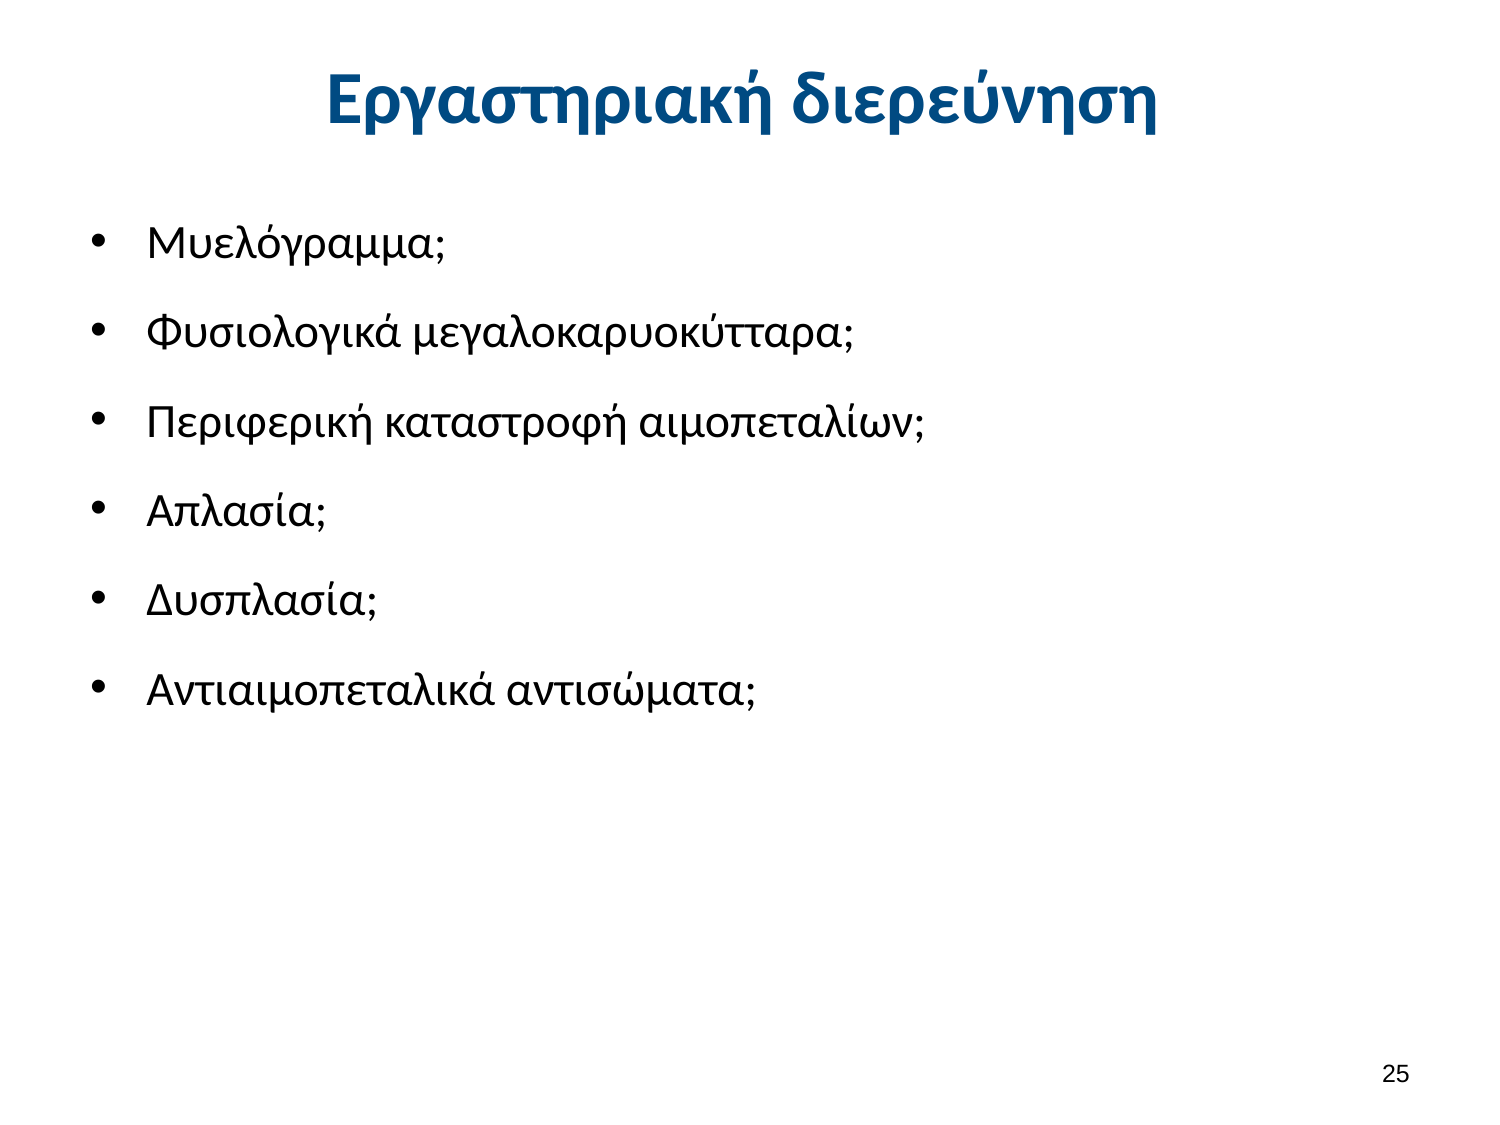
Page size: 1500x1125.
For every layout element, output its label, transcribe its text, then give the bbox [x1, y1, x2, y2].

slide_number 24 [1074, 1042, 1425, 1103]
list Μυελόγραμμα; Φυσιολογικά μεγαλοκαρυοκύτταρα; Περιφερική καταστροφή αιμοπεταλίων; Απλασία; Δυσπλασία; Αντιαιμοπεταλικά αντισώματα; [75, 196, 1425, 1024]
title Εργαστηριακή διερεύνηση [76, 19, 1427, 169]
